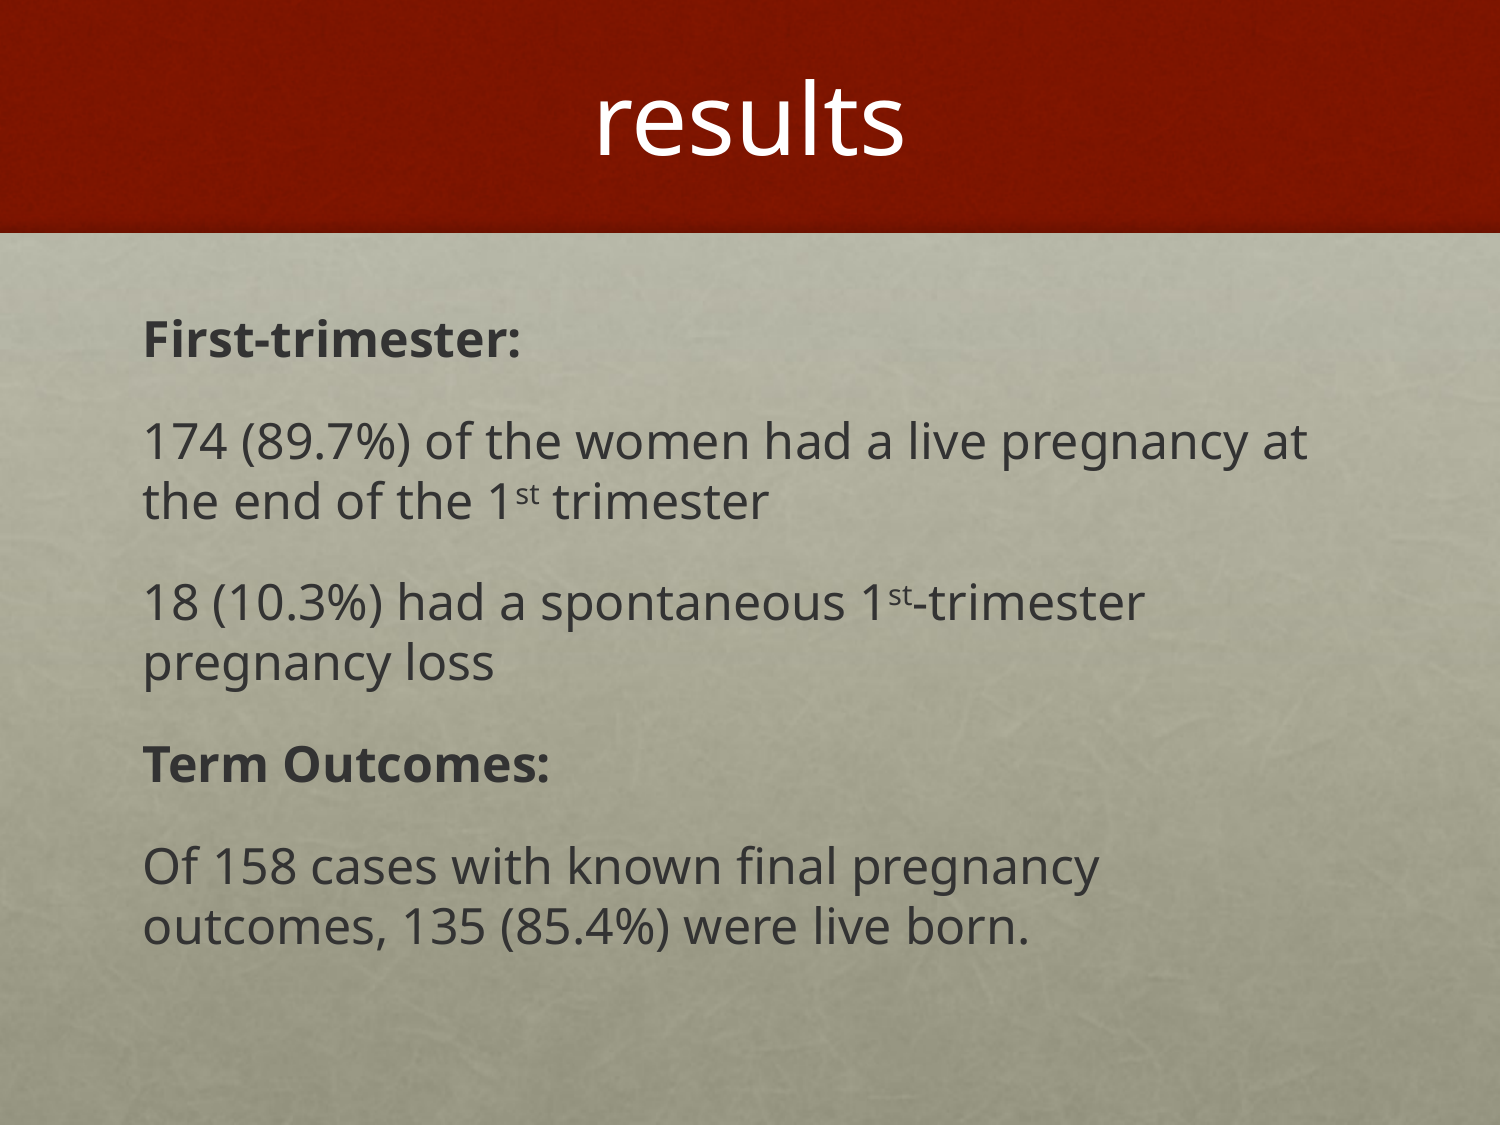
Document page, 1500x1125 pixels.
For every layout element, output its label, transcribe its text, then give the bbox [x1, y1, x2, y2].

list First-trimester: 174 (89.7%) of the women had a live pregnancy at the end of the 1st trimester 18 (10.3%) had a spontaneous 1st-trimester pregnancy loss Term Outcomes: Of 158 cases with known final pregnancy outcomes, 135 (85.4%) were live born. [127, 299, 1372, 1005]
picture [0, 214, 1500, 1125]
title results [127, 10, 1372, 221]
